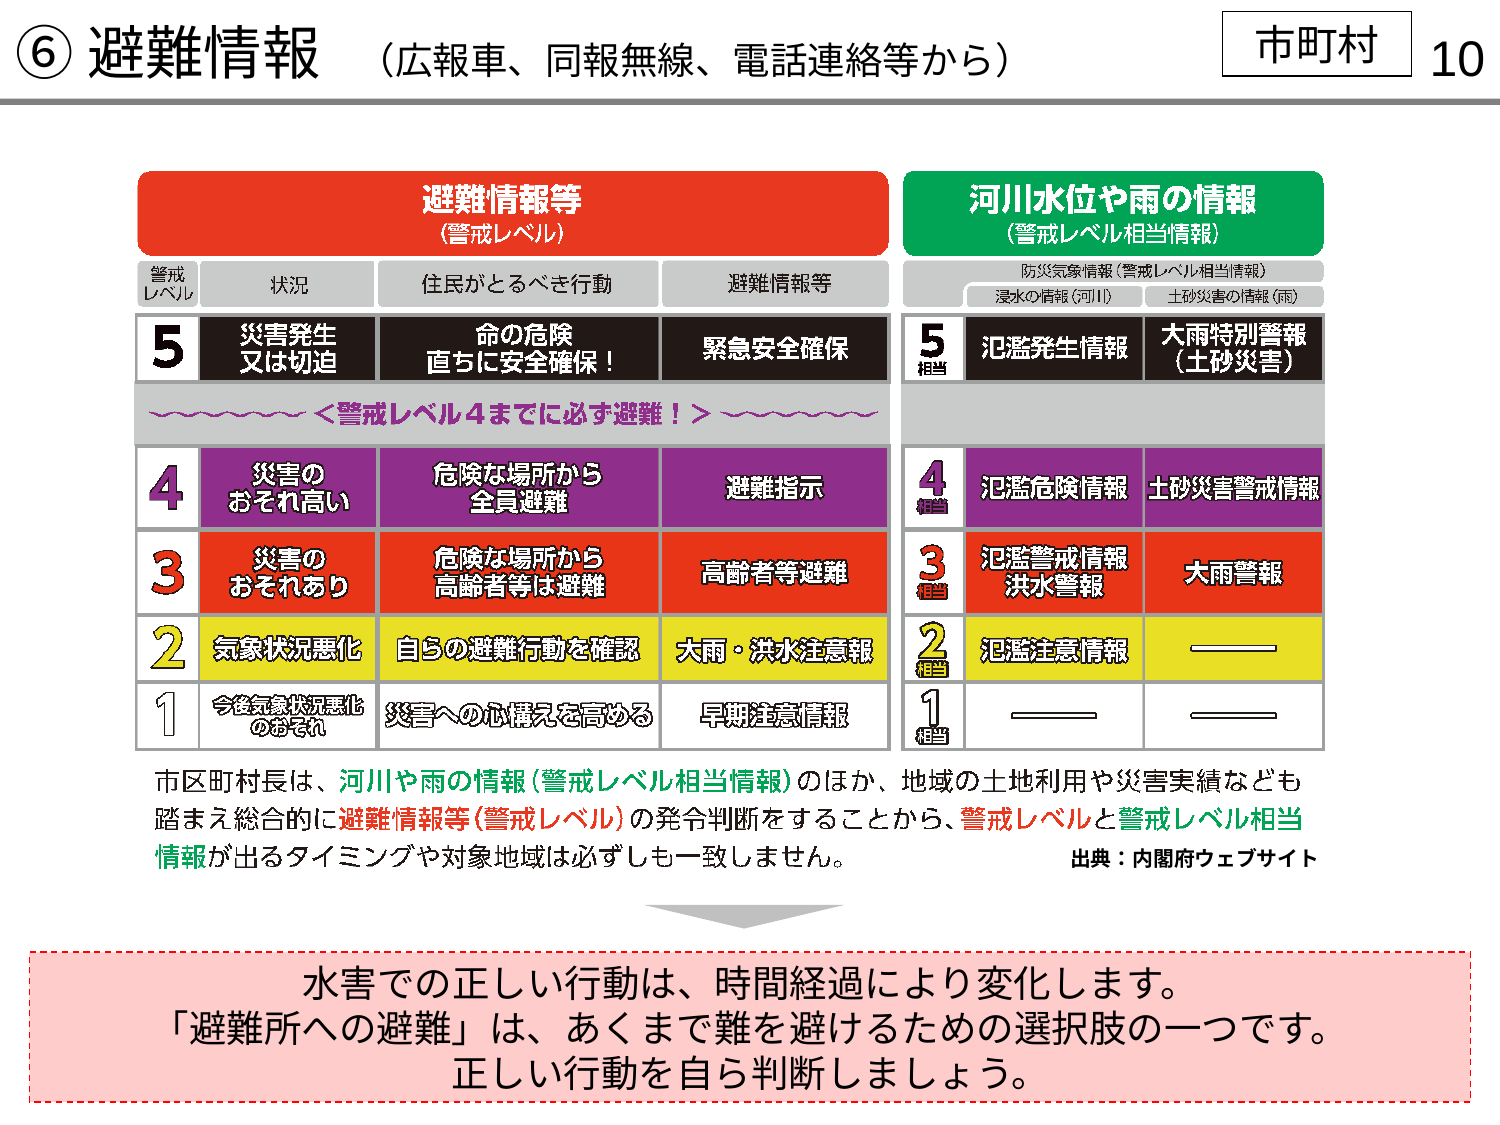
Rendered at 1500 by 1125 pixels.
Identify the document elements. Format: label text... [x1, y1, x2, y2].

text_box 市町村 [1222, 11, 1412, 77]
picture [100, 160, 1341, 879]
text_box [643, 904, 845, 929]
text_box 水害での正しい行動は、時間経過により変化します。 「避難所への避難」は、あくまで難を避けるための選択肢の一つです。 正しい行動を自ら判断しましょう。 [29, 952, 1471, 1102]
title ⑥避難情報 （広報車、同報無線、電話連絡等から） [0, 0, 1500, 102]
